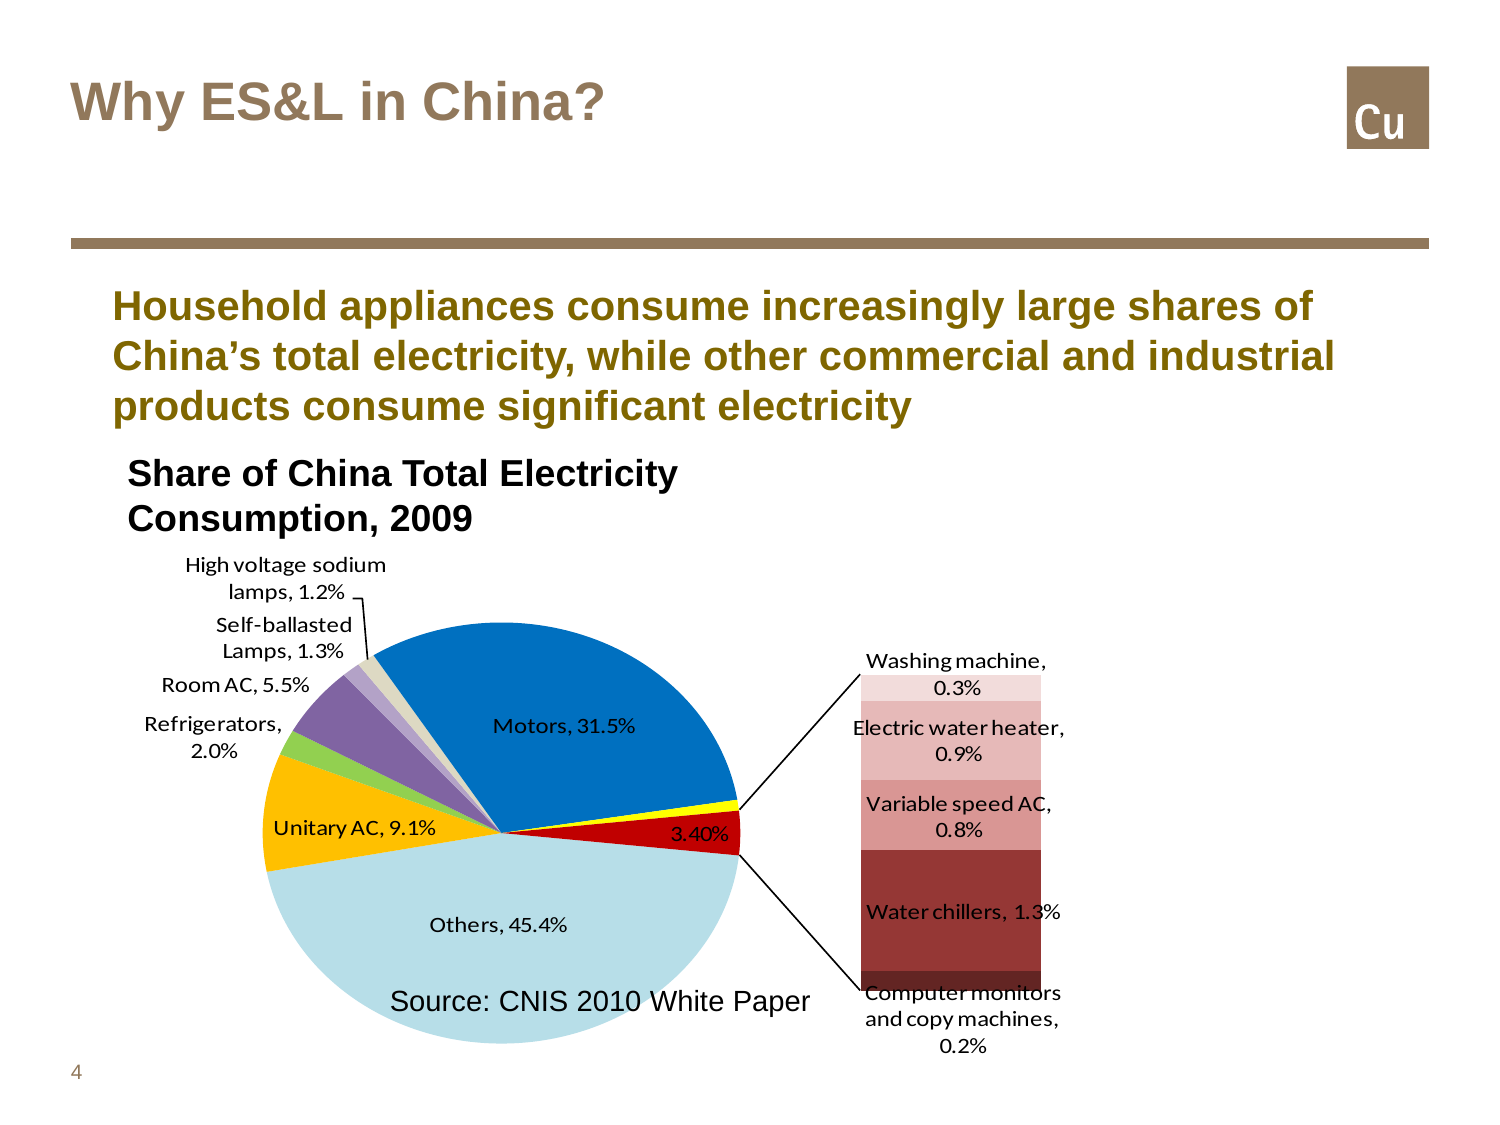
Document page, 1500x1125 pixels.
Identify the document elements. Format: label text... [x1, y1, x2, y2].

picture [111, 540, 1247, 1104]
text_box Share of China Total Electricity Consumption, 2009 [112, 442, 938, 539]
list Household appliances consume increasingly large shares of China’s total electricity, while other commercial and industrial products consume significant electricity [111, 278, 1463, 442]
slide_number 4 [70, 1058, 106, 1104]
title Why ES&L in China? [70, 66, 1247, 207]
